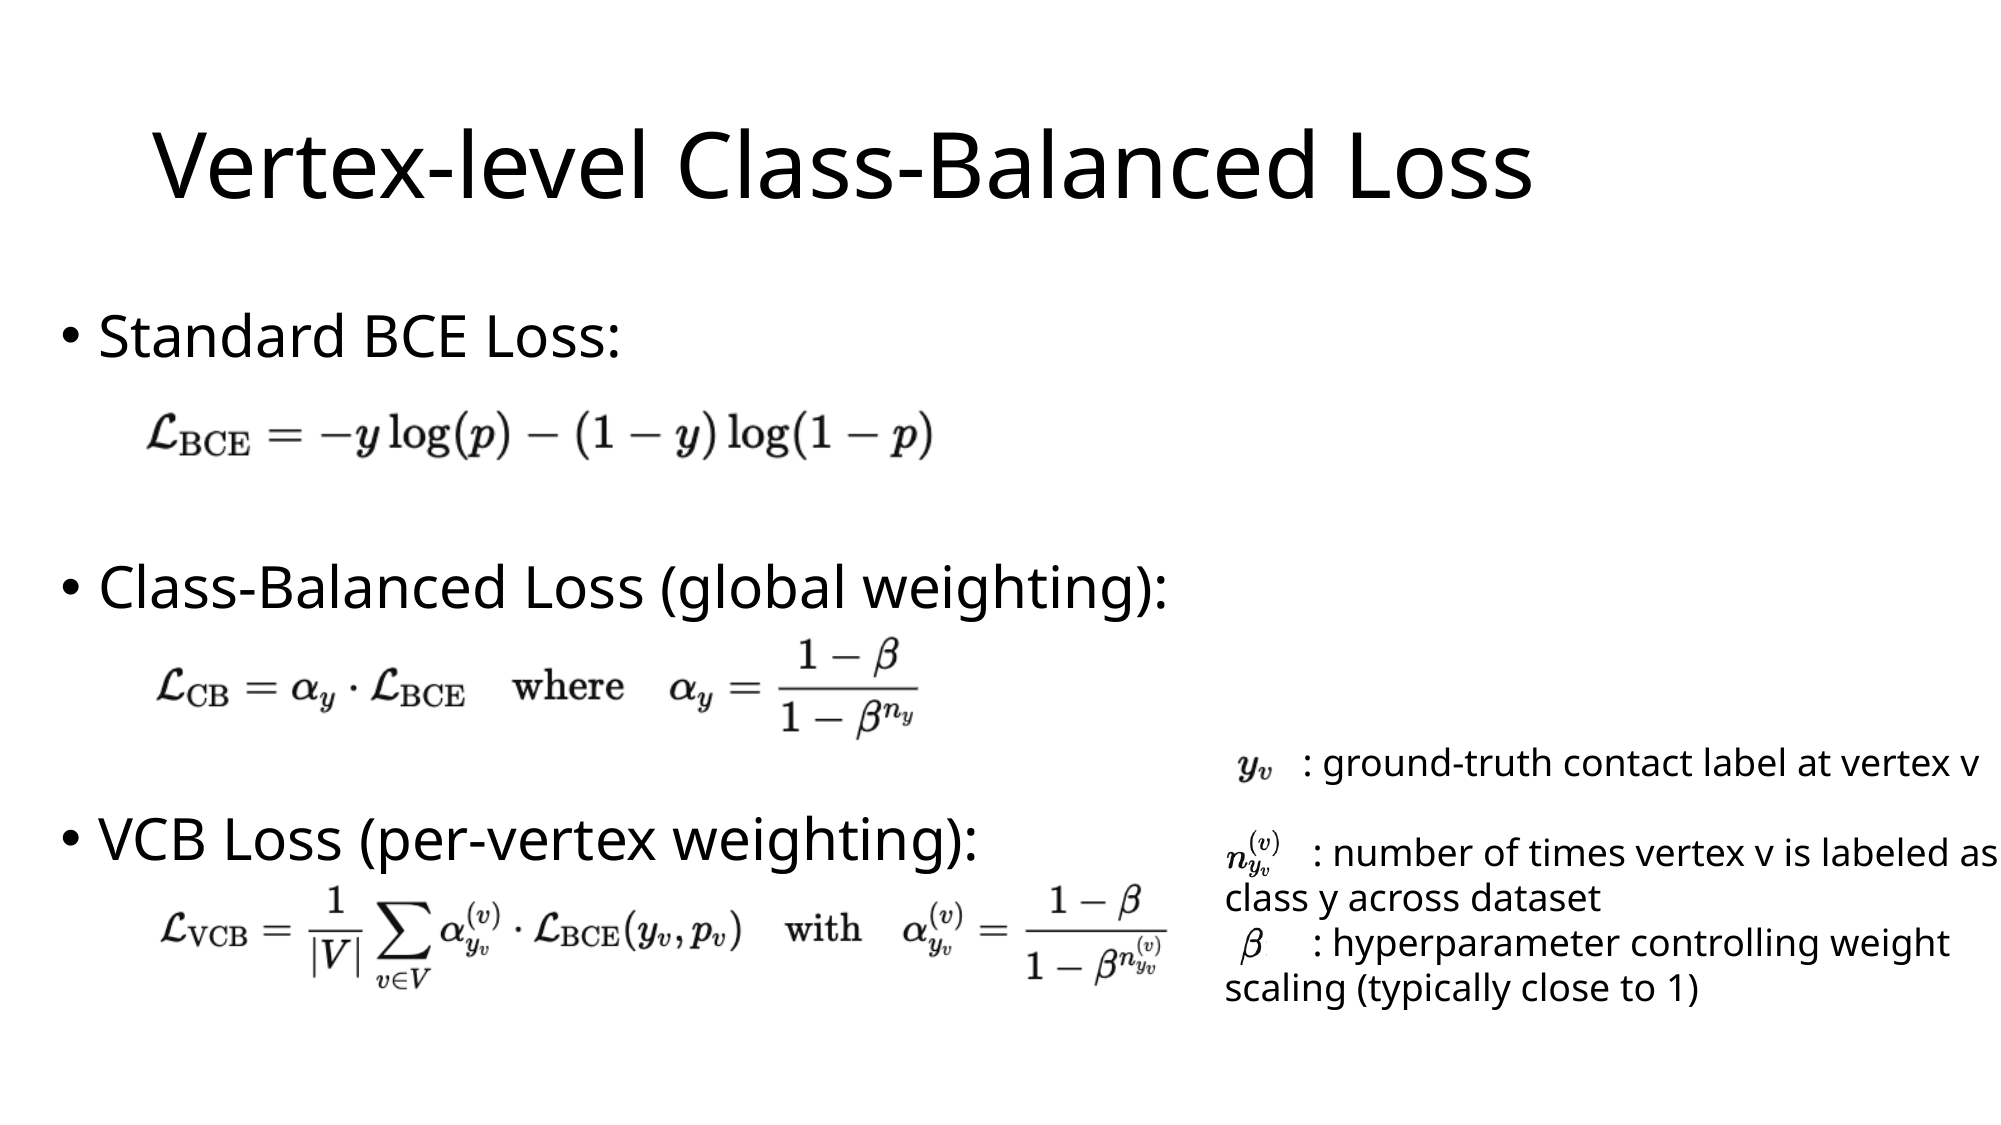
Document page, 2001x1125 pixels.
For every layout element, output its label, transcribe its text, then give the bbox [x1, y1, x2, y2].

text_box : ground-truth contact label at vertex v : number of times vertex v is labeled as class y across dataset : hyperparameter controlling weight scaling (typically close to 1) [1209, 731, 2000, 1062]
picture [136, 615, 945, 758]
picture [1229, 745, 1276, 788]
picture [138, 393, 945, 474]
picture [1221, 825, 1284, 880]
list Standard BCE Loss: Class-Balanced Loss (global weighting): VCB Loss (per-vertex weighting): [45, 299, 1210, 1014]
picture [1229, 921, 1267, 970]
picture [136, 866, 1185, 1007]
title Vertex-level Class-Balanced Loss [137, 59, 1863, 278]
